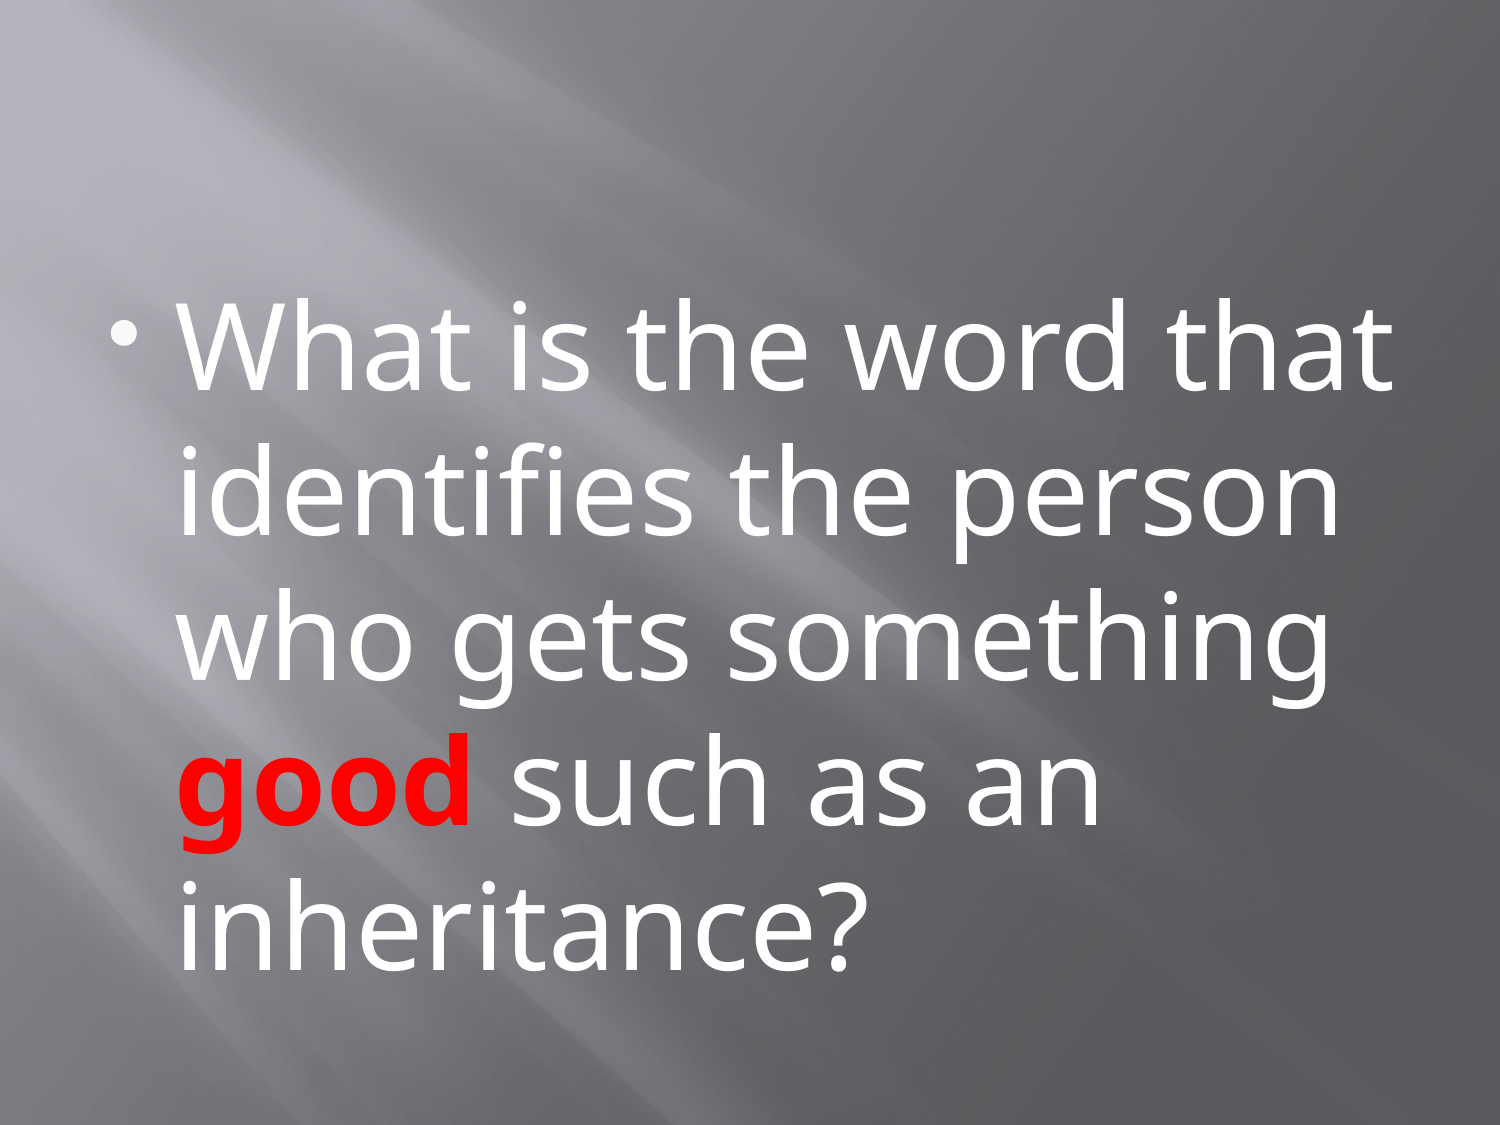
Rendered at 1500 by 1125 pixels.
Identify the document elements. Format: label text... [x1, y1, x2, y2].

list What is the word that identifies the person who gets something good such as an inheritance? [75, 262, 1425, 1035]
